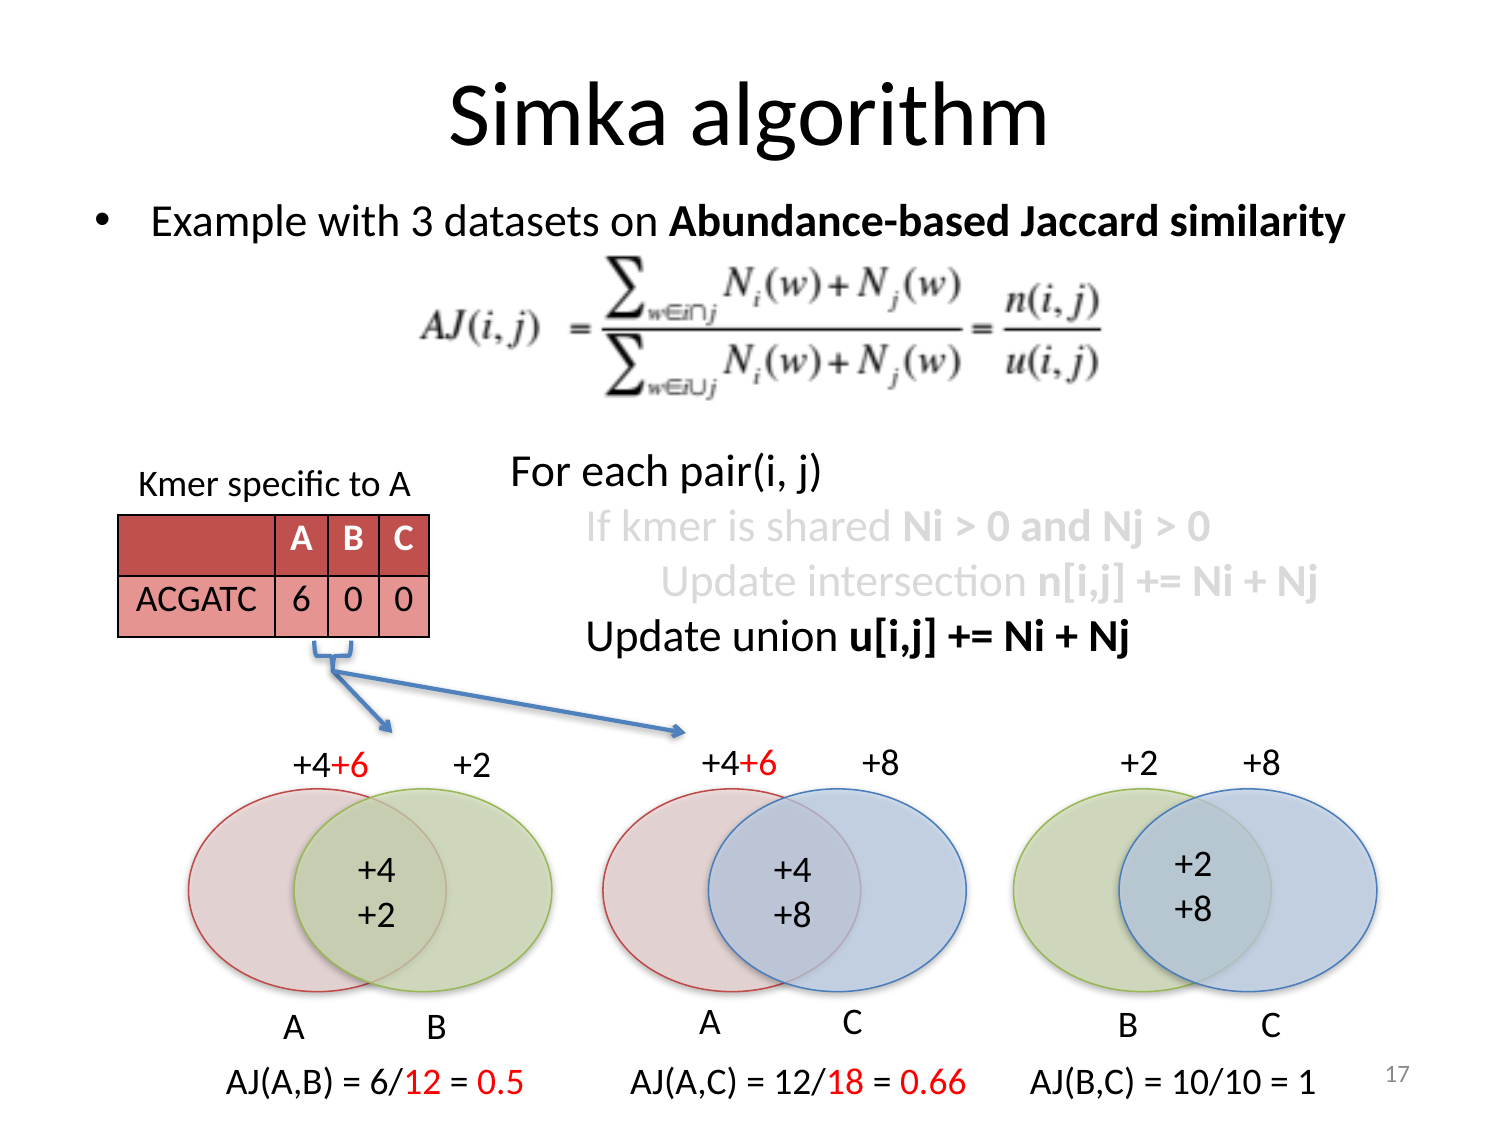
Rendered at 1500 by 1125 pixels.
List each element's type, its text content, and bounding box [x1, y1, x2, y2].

text_box [293, 793, 553, 993]
text_box C [827, 989, 878, 1049]
text_box Example with 3 datasets on Abundance-based Jaccard similarity [79, 183, 1500, 254]
text_box [707, 791, 967, 993]
text_box +2 +8 [1105, 730, 1297, 791]
text_box Kmer specific to A [0, 451, 586, 512]
text_box For each pair(i, j) If kmer is shared Ni > 0 and Nj > 0 Update intersection n[i,j] += Ni + Nj Update union u[i,j] += Ni + Nj [495, 433, 1500, 669]
text_box [187, 792, 367, 993]
table_header B [329, 516, 378, 575]
text_box [312, 640, 354, 668]
text_box AJ(B,C) = 10/10 = 1 [1015, 1049, 1332, 1110]
table_cell 6 [276, 577, 327, 636]
table_cell 0 [380, 577, 428, 636]
table_header [119, 516, 274, 575]
table_cell 0 [329, 577, 378, 636]
text_box AJ(A,B) = 6/12 = 0.5 [211, 1049, 540, 1110]
title Simka algorithm [0, 15, 1500, 203]
slide_number 17 [1074, 1042, 1425, 1103]
text_box B [411, 994, 462, 1049]
table_header C [380, 516, 428, 575]
text_box [1118, 791, 1378, 993]
text_box C [1246, 992, 1297, 1042]
text_box B [1103, 992, 1154, 1042]
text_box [332, 670, 687, 734]
text_box +2 +8 [1159, 831, 1228, 937]
text_box [602, 791, 782, 993]
text_box A [268, 994, 320, 1049]
text_box AJ(A,C) = 12/18 = 0.66 [615, 1049, 982, 1110]
table_cell ACGATC [119, 577, 274, 636]
text_box A [684, 989, 736, 1049]
text_box +4 +8 [759, 837, 827, 942]
table_header A [276, 516, 327, 575]
text_box +4+6 +8 [687, 730, 916, 791]
text_box +4 +2 [343, 837, 411, 942]
text_box +4+6 +2 [278, 733, 507, 793]
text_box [335, 249, 1107, 460]
text_box [1012, 791, 1192, 993]
